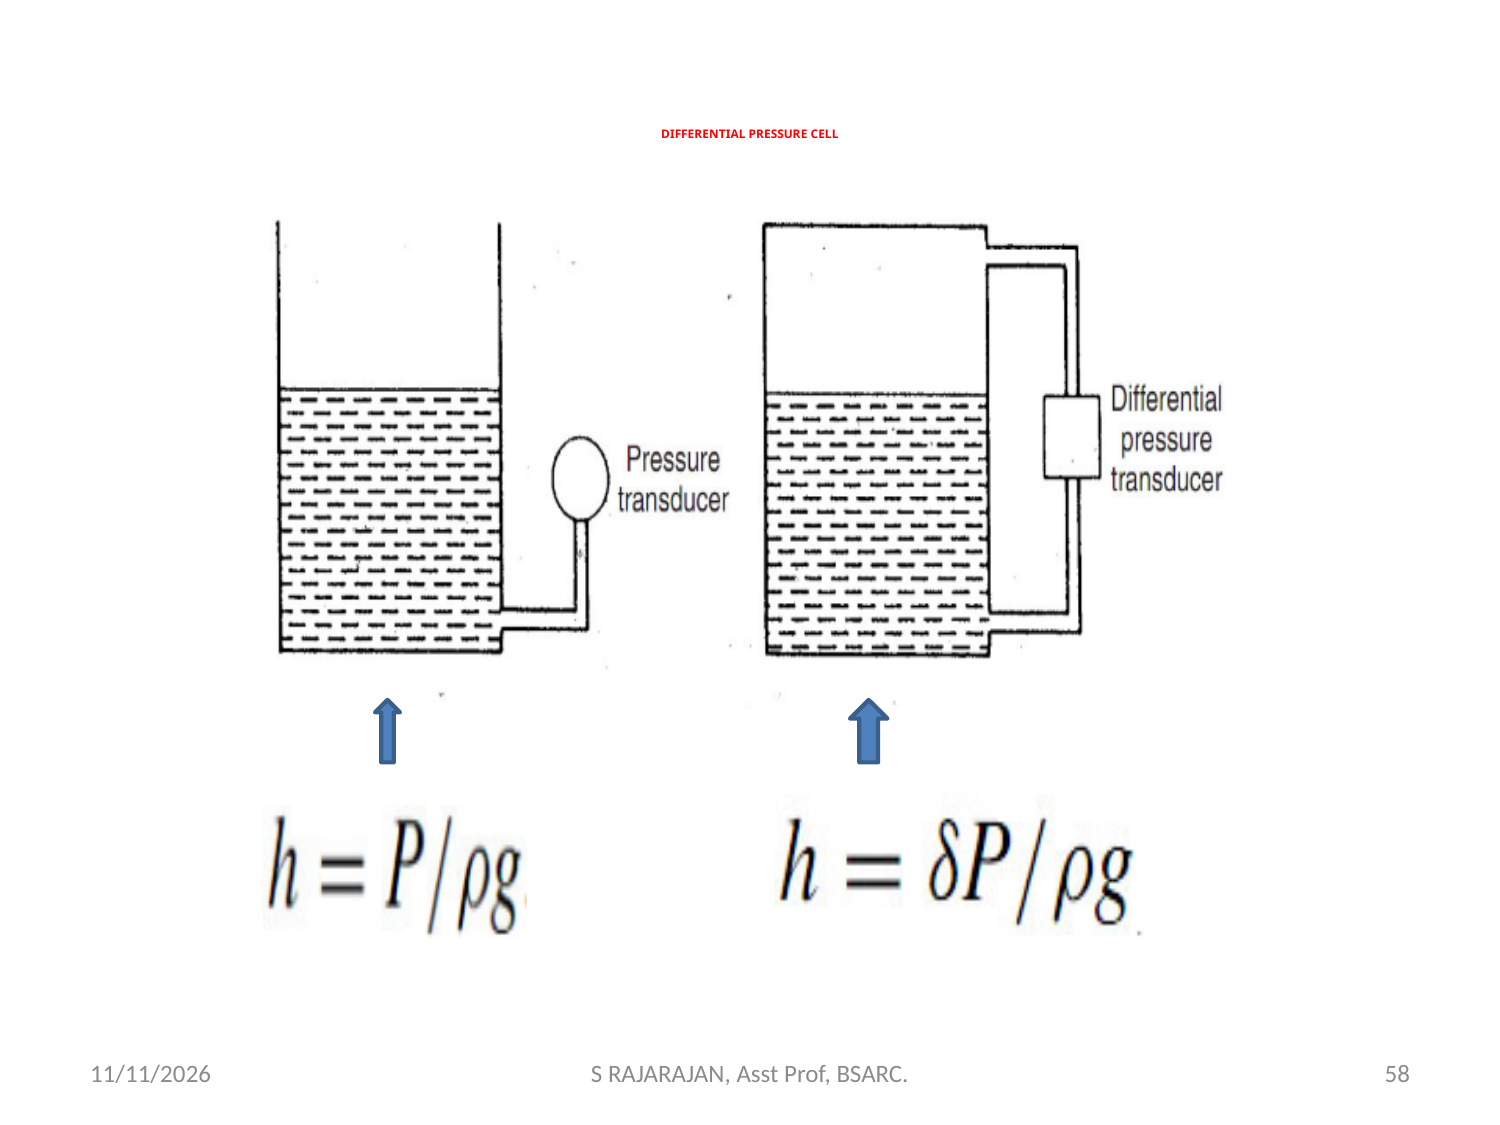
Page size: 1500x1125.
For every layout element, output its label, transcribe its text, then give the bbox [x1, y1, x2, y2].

footer S RAJARAJAN, Asst Prof, BSARC. [512, 1042, 988, 1103]
picture [262, 792, 528, 968]
picture [774, 792, 1151, 968]
text_box [379, 717, 396, 765]
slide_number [75, 1042, 425, 1103]
picture [229, 178, 1271, 710]
list [75, 262, 1425, 1005]
text_box [848, 717, 890, 765]
slide_number 58 [1074, 1042, 1425, 1103]
title DIFFERENTIAL PRESSURE CELL [75, 103, 1425, 179]
